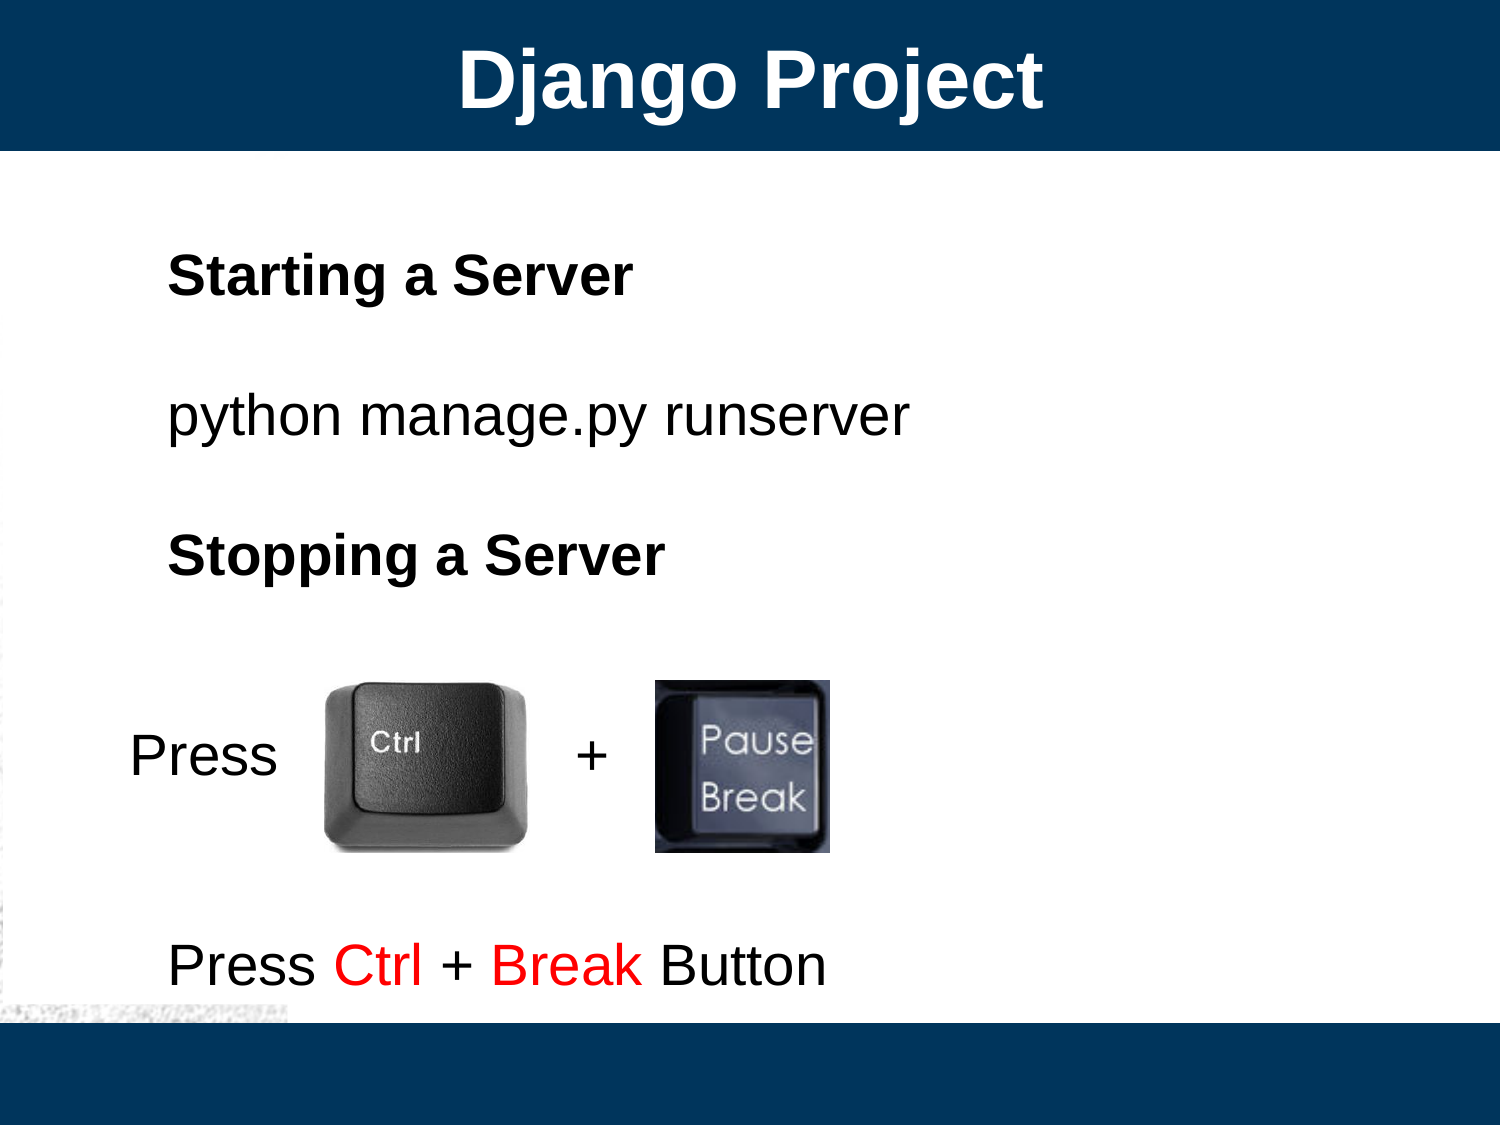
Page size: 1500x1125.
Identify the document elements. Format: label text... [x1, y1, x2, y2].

text_box [0, 0, 1500, 153]
text_box Starting a Server python manage.py runserver Stopping a Server Press + Press Ctrl + Break Button [3, 159, 1483, 1005]
picture [0, 153, 1500, 1021]
text_box [0, 1021, 1500, 1125]
text_box Django Project [3, 17, 1500, 133]
